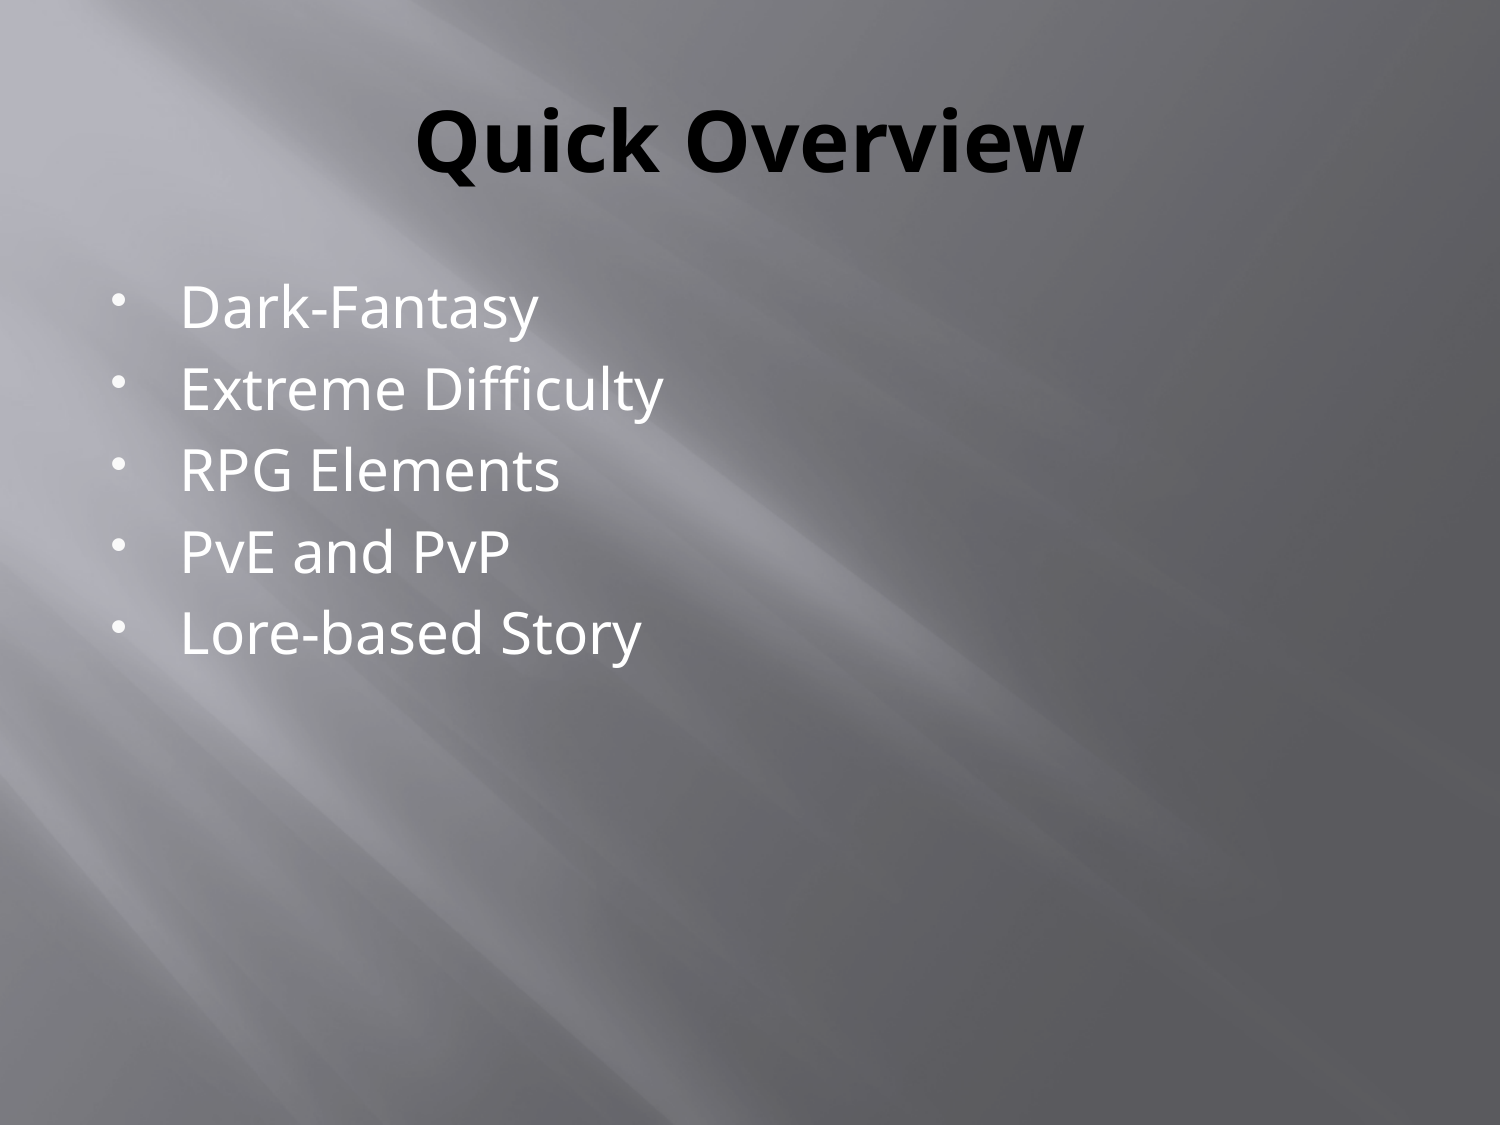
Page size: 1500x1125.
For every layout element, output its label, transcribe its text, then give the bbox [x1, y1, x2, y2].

title Quick Overview [75, 45, 1425, 233]
list Dark-Fantasy Extreme Difficulty RPG Elements PvE and PvP Lore-based Story [75, 262, 1425, 1035]
